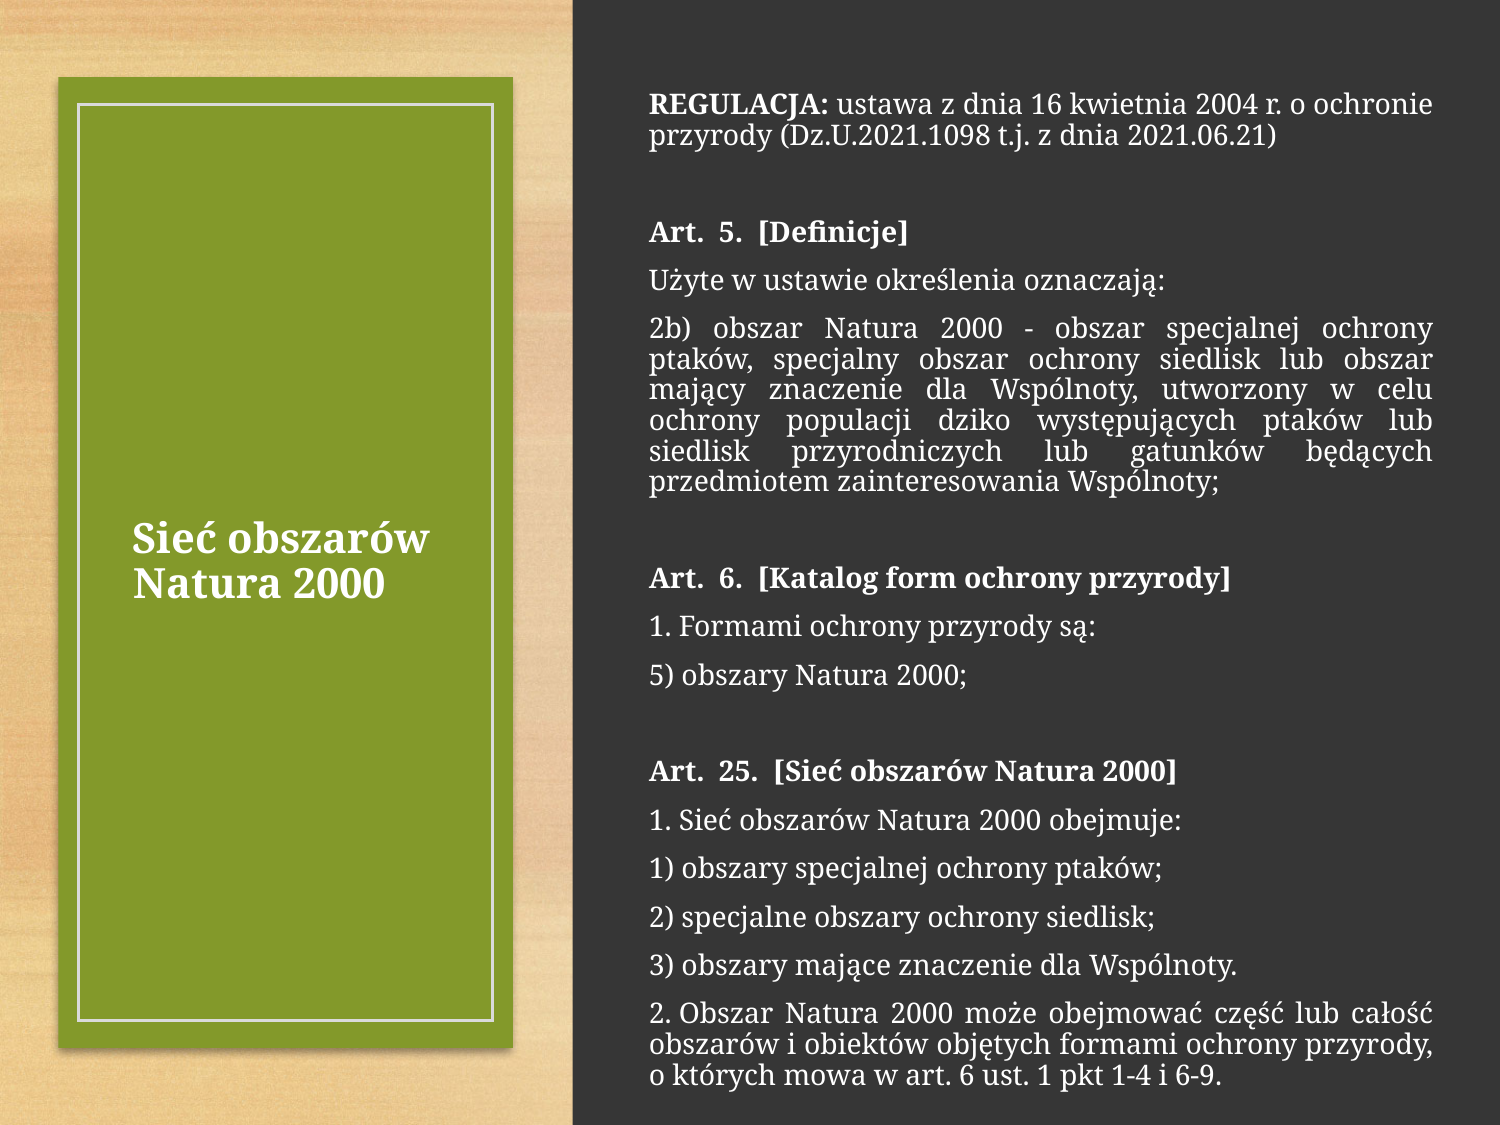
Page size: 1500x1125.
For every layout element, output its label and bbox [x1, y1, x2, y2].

text_box [0, 0, 1500, 1125]
